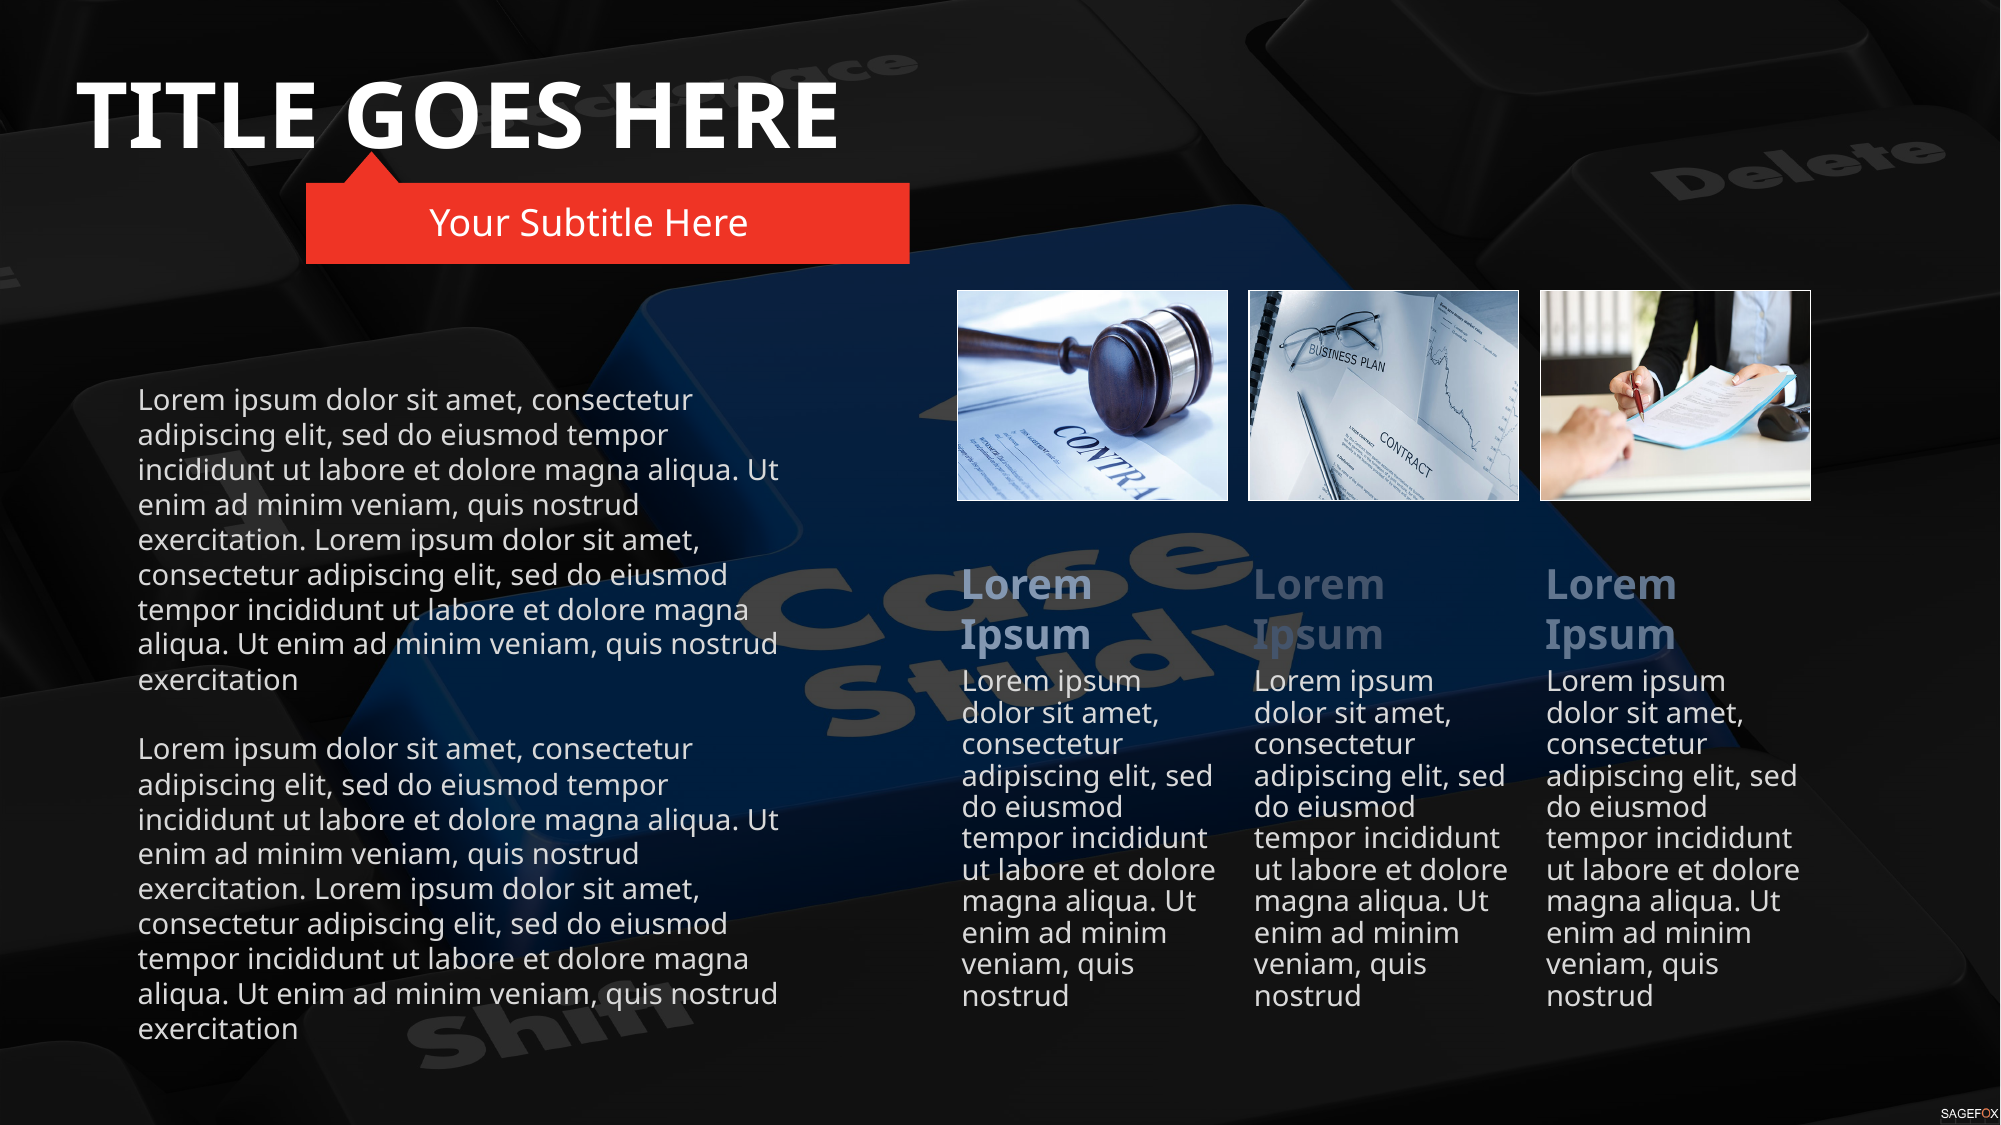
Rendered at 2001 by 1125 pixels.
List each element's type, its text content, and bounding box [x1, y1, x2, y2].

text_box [1237, 550, 1515, 1000]
text_box Lorem ipsum dolor sit amet, consectetur adipiscing elit, sed do eiusmod tempor incididunt ut labore et dolore magna aliqua. Ut enim ad minim veniam, quis nostrud exercitation. Lorem ipsum dolor sit amet, consectetur adipiscing elit, sed do eiusmod tempor incididunt ut labore et dolore magna aliqua. Ut enim ad minim veniam, quis nostrud exercitation Lorem ipsum dolor sit amet, consectetur adipiscing elit, sed do eiusmod tempor incididunt ut labore et dolore magna aliqua. Ut enim ad minim veniam, quis nostrud exercitation. Lorem ipsum dolor sit amet, consectetur adipiscing elit, sed do eiusmod tempor incididunt ut labore et dolore magna aliqua. Ut enim ad minim veniam, quis nostrud exercitation [122, 373, 798, 1125]
text_box [1248, 290, 1520, 502]
text_box [956, 290, 1228, 502]
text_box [306, 151, 910, 264]
picture [0, 0, 2001, 1125]
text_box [1530, 550, 1807, 1000]
text_box TITLE GOES HERE [60, 49, 965, 175]
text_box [945, 550, 1223, 1000]
text_box [1540, 290, 1812, 502]
